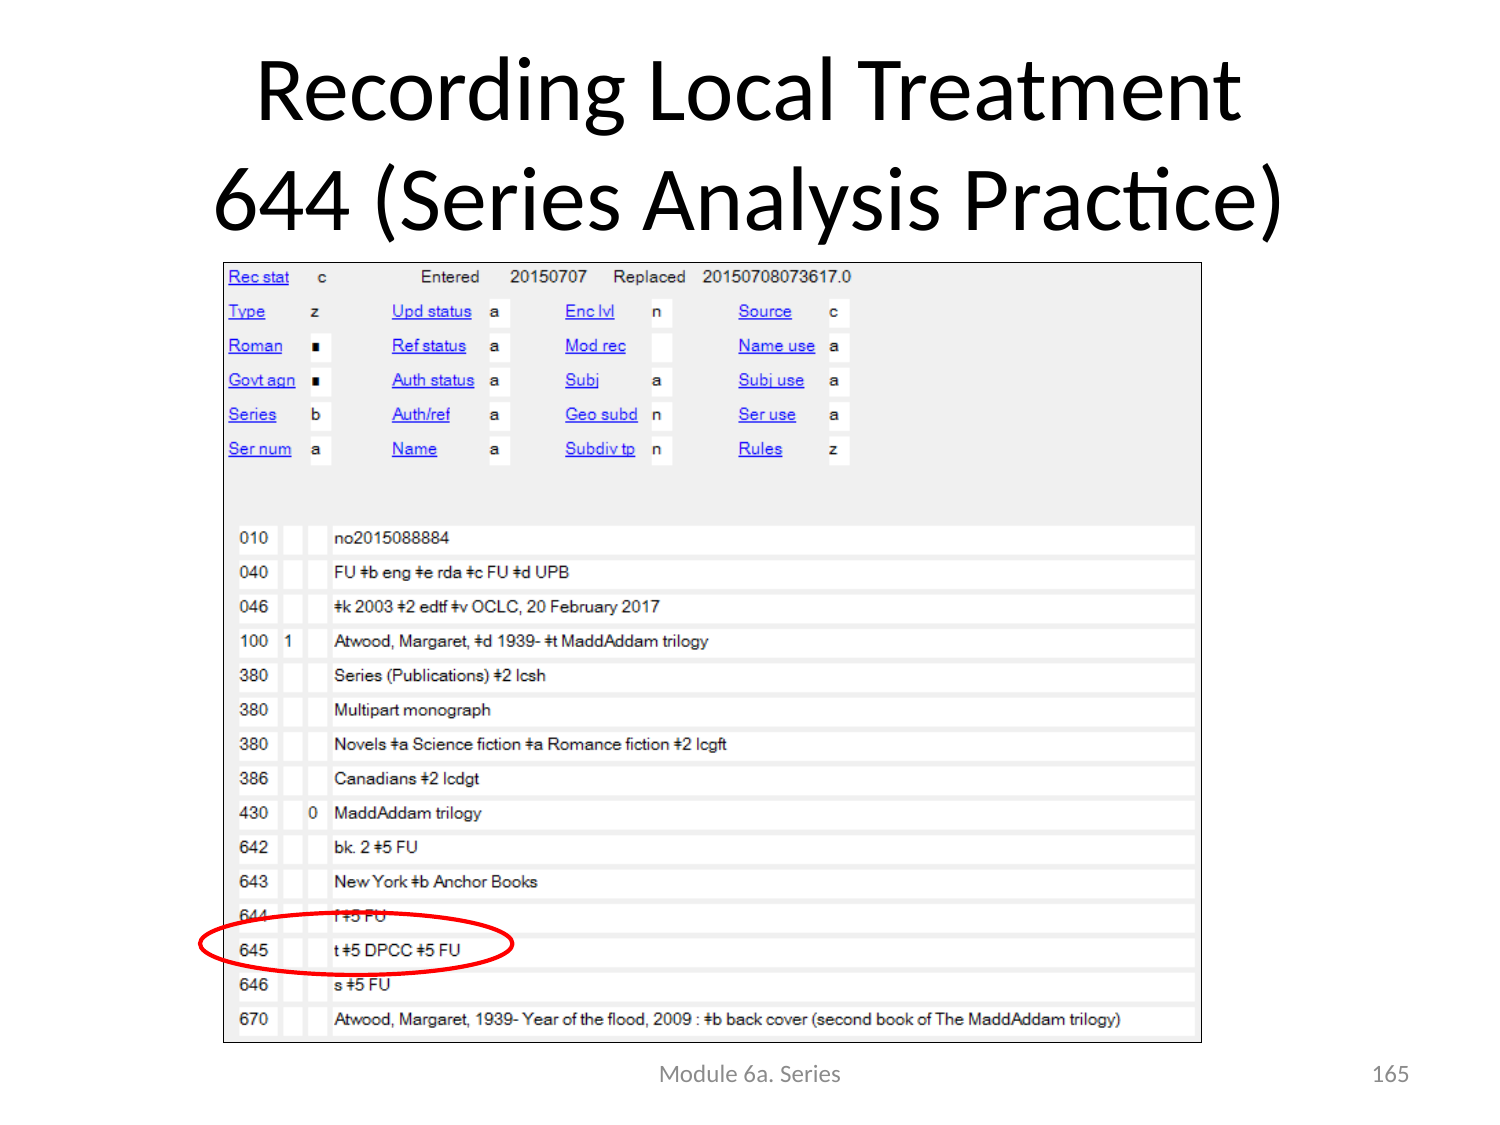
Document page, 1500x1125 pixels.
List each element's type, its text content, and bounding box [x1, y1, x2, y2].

picture [223, 262, 1202, 1043]
footer Module 6a. Series [512, 1052, 988, 1103]
slide_number 165 [1074, 1042, 1425, 1103]
title Recording Local Treatment 644 (Series Analysis Practice) [74, 44, 1426, 233]
text_box [197, 926, 218, 961]
